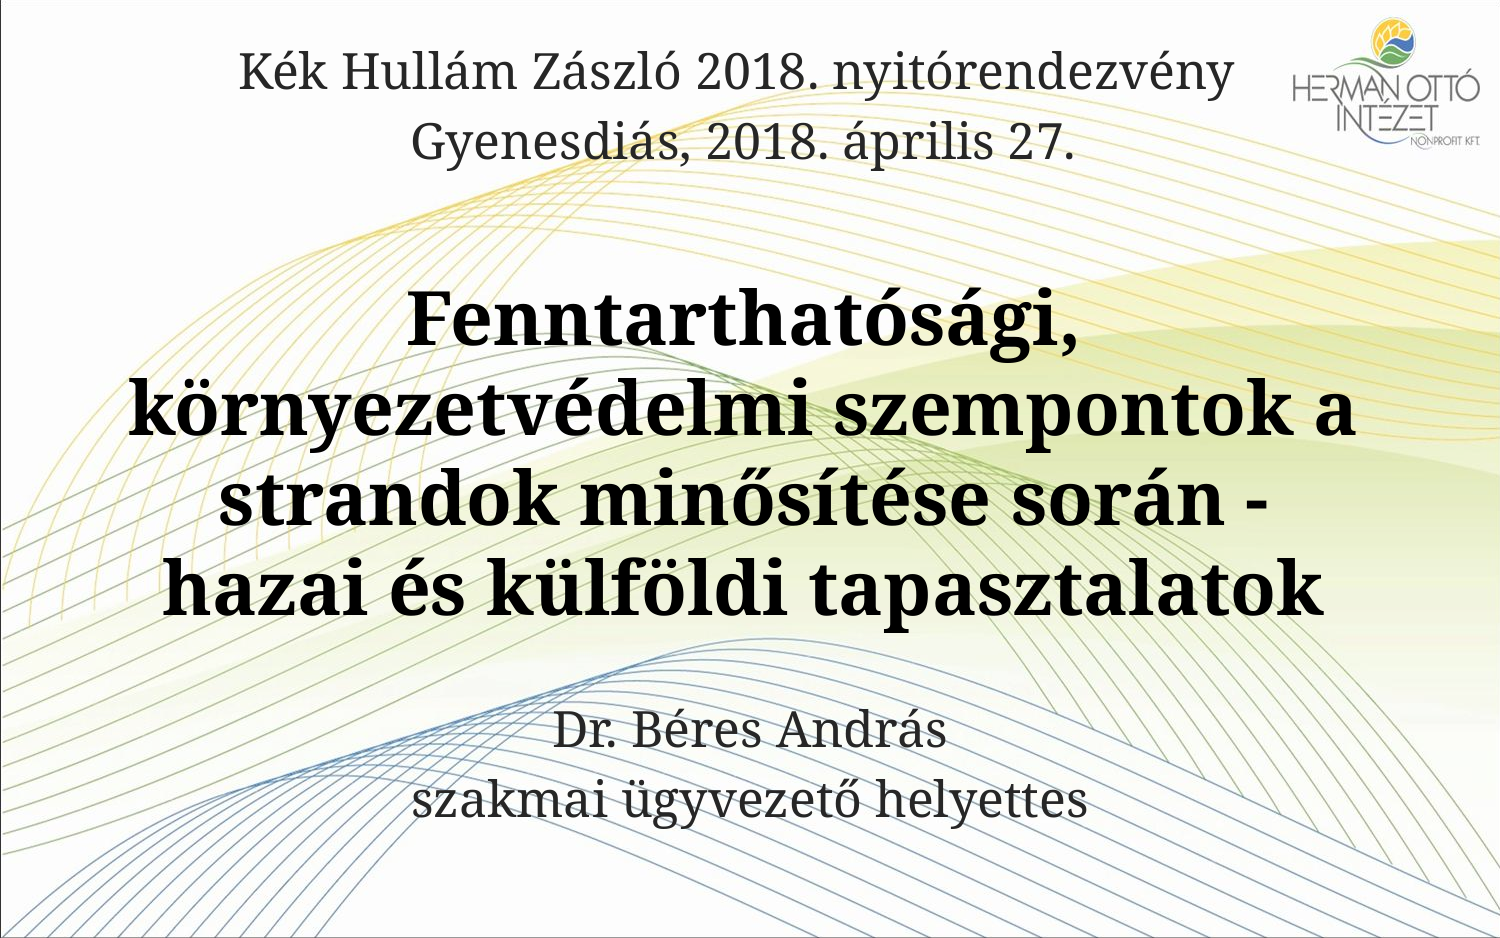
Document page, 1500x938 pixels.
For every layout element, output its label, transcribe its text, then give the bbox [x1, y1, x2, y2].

subtitle Dr. Béres András szakmai ügyvezető helyettes [224, 689, 1276, 930]
title Fenntarthatósági, környezetvédelmi szempontok a strandok minősítése során - hazai és külföldi tapasztalatok [112, 350, 1377, 552]
text_box Kék Hullám Zászló 2018. nyitórendezvény Gyenesdiás, 2018. április 27. [218, 31, 1269, 272]
